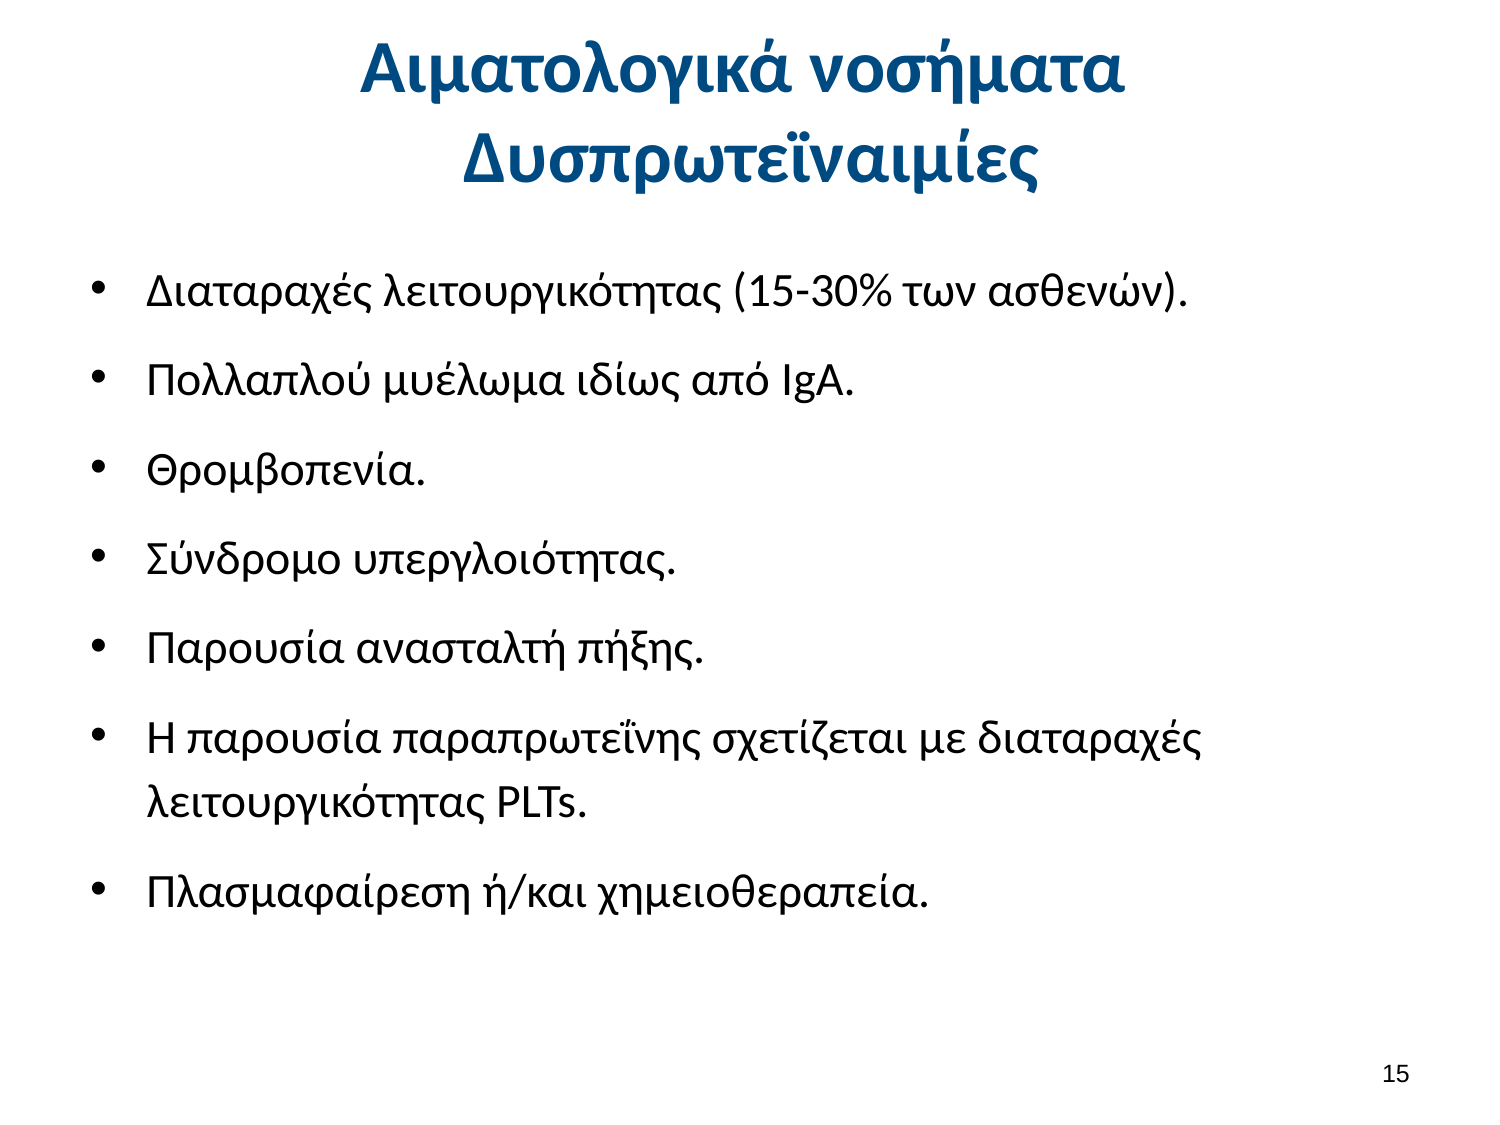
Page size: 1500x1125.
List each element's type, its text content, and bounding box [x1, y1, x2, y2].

list Διαταραχές λειτουργικότητας (15-30% των ασθενών). Πολλαπλού μυέλωμα ιδίως από IgA. Θρομβοπενία. Σύνδρομο υπεργλοιότητας. Παρουσία ανασταλτή πήξης. Η παρουσία παραπρωτεΐνης σχετίζεται με διαταραχές λειτουργικότητας PLTs. Πλασμαφαίρεση ή/και χημειοθεραπεία. [75, 243, 1425, 1024]
slide_number 14 [1074, 1042, 1425, 1103]
title Αιματολογικά νοσήματα Δυσπρωτεϊναιμίες [76, 19, 1427, 197]
